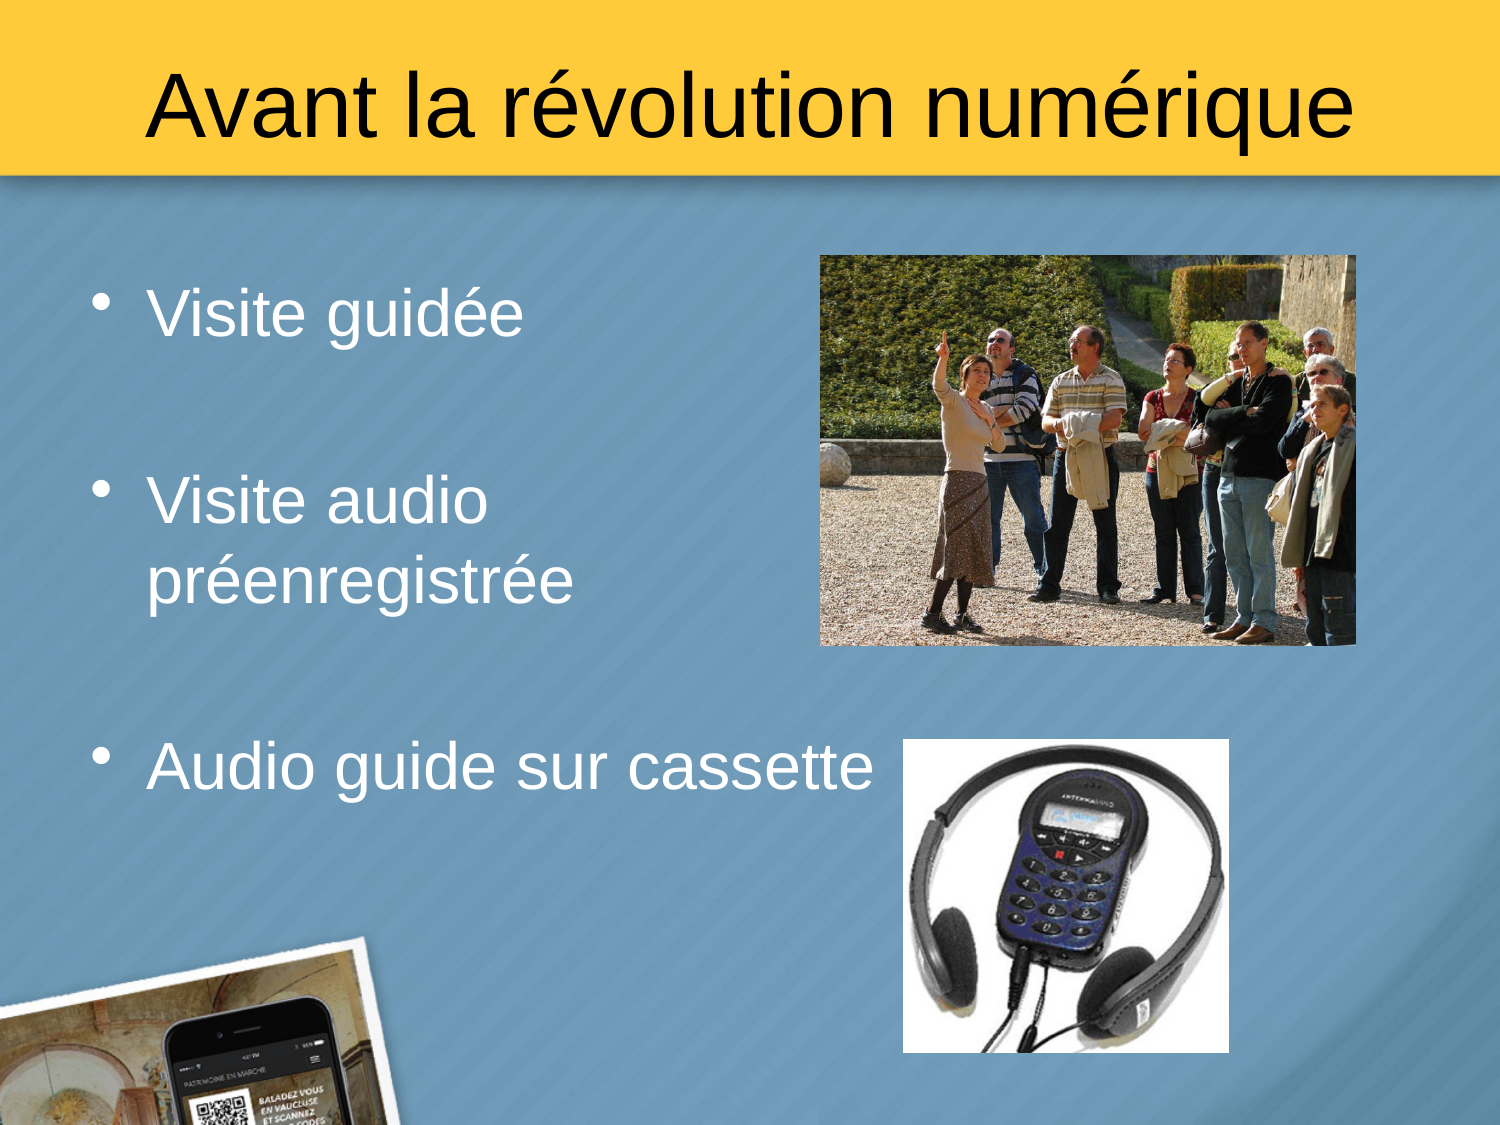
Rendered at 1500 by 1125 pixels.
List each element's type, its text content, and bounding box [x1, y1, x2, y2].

title Avant la révolution numérique [76, 7, 1427, 195]
picture [0, 0, 1500, 1125]
list Visite guidée Visite audio préenregistrée Audio guide sur cassette [75, 262, 1425, 1005]
